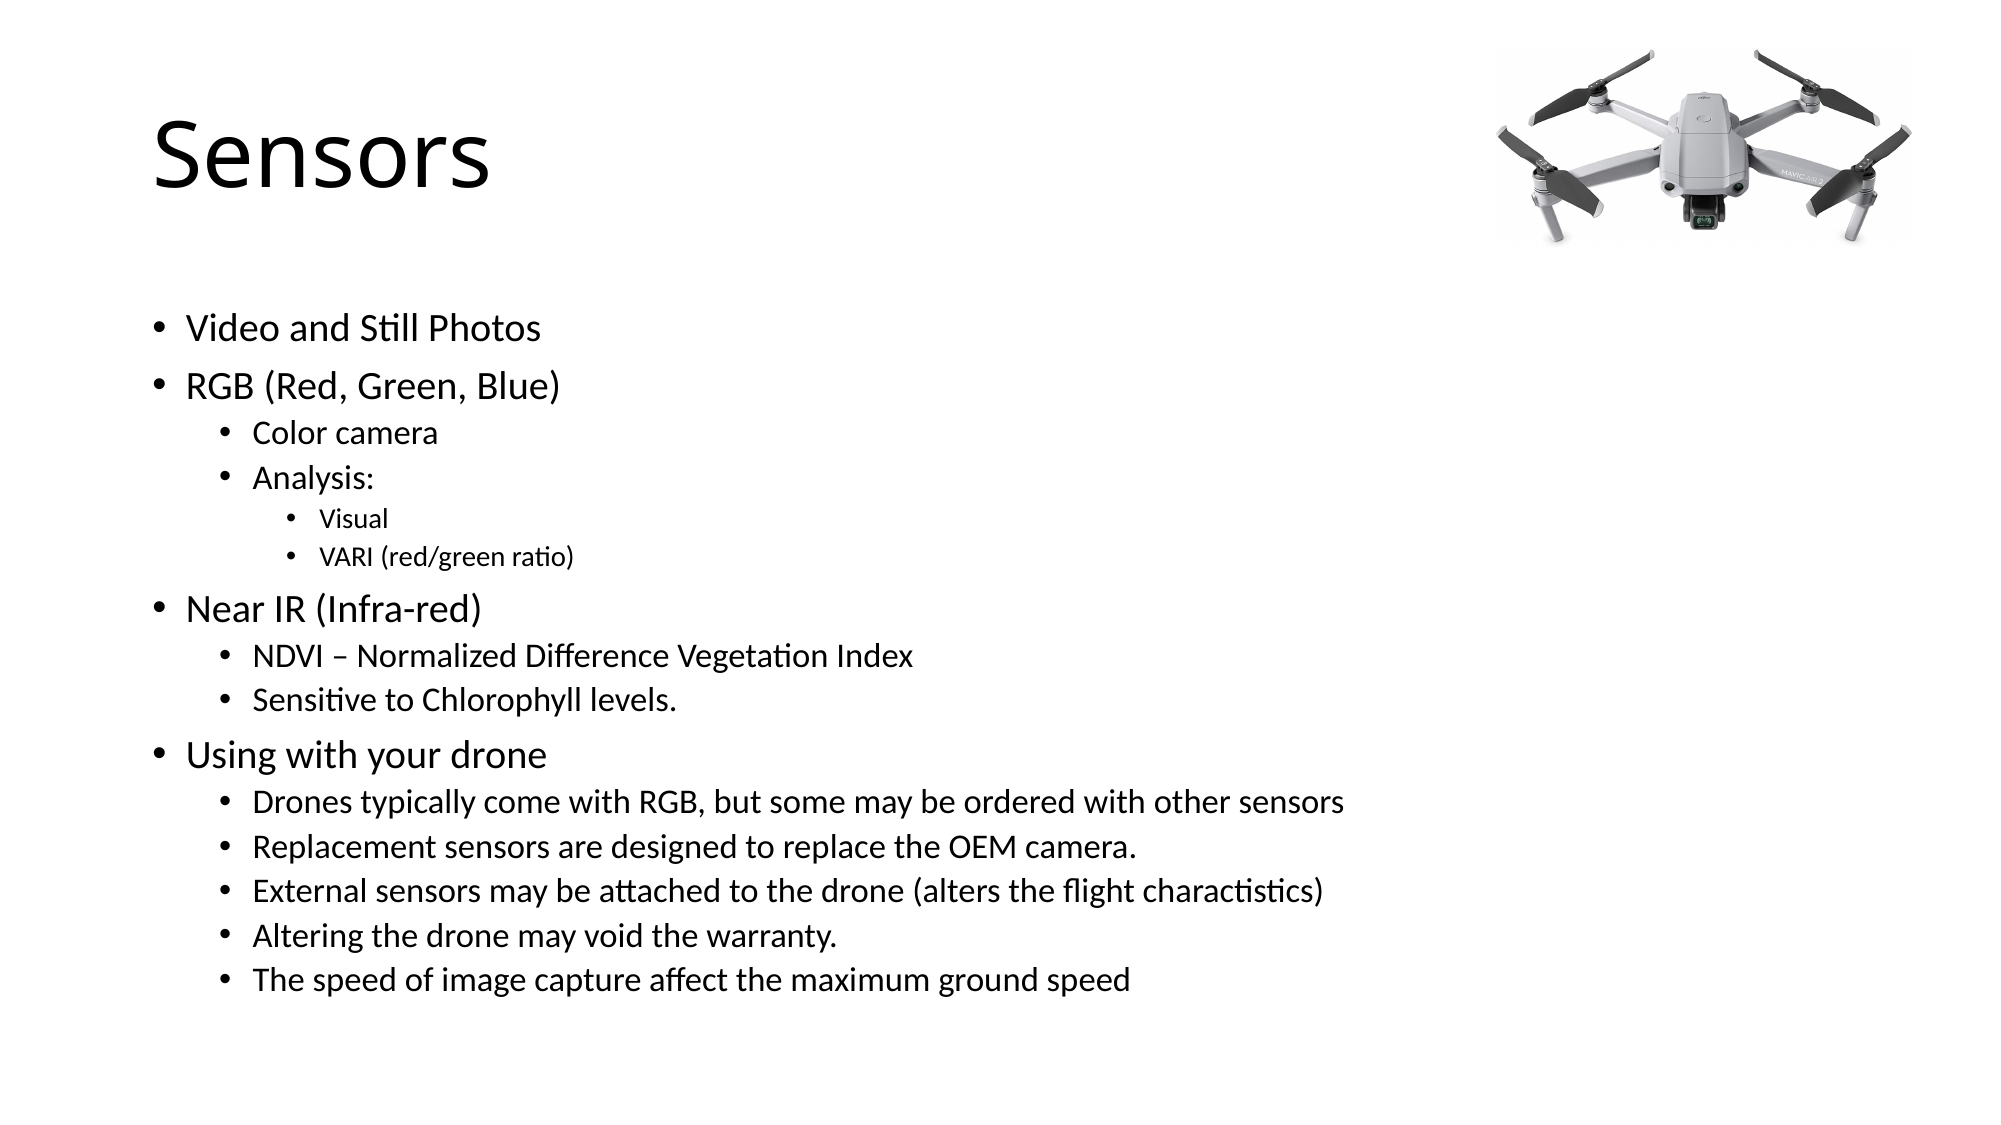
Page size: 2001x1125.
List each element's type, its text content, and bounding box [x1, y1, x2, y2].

list Video and Still Photos RGB (Red, Green, Blue) Color camera Analysis: Visual VARI (red/green ratio) Near IR (Infra-red) NDVI – Normalized Difference Vegetation Index Sensitive to Chlorophyll levels. Using with your drone Drones typically come with RGB, but some may be ordered with other sensors Replacement sensors are designed to replace the OEM camera. External sensors may be attached to the drone (alters the flight charactistics) Altering the drone may void the warranty. The speed of image capture affect the maximum ground speed [137, 299, 1863, 1014]
picture [1495, 48, 1913, 247]
title Sensors [137, 48, 1459, 267]
